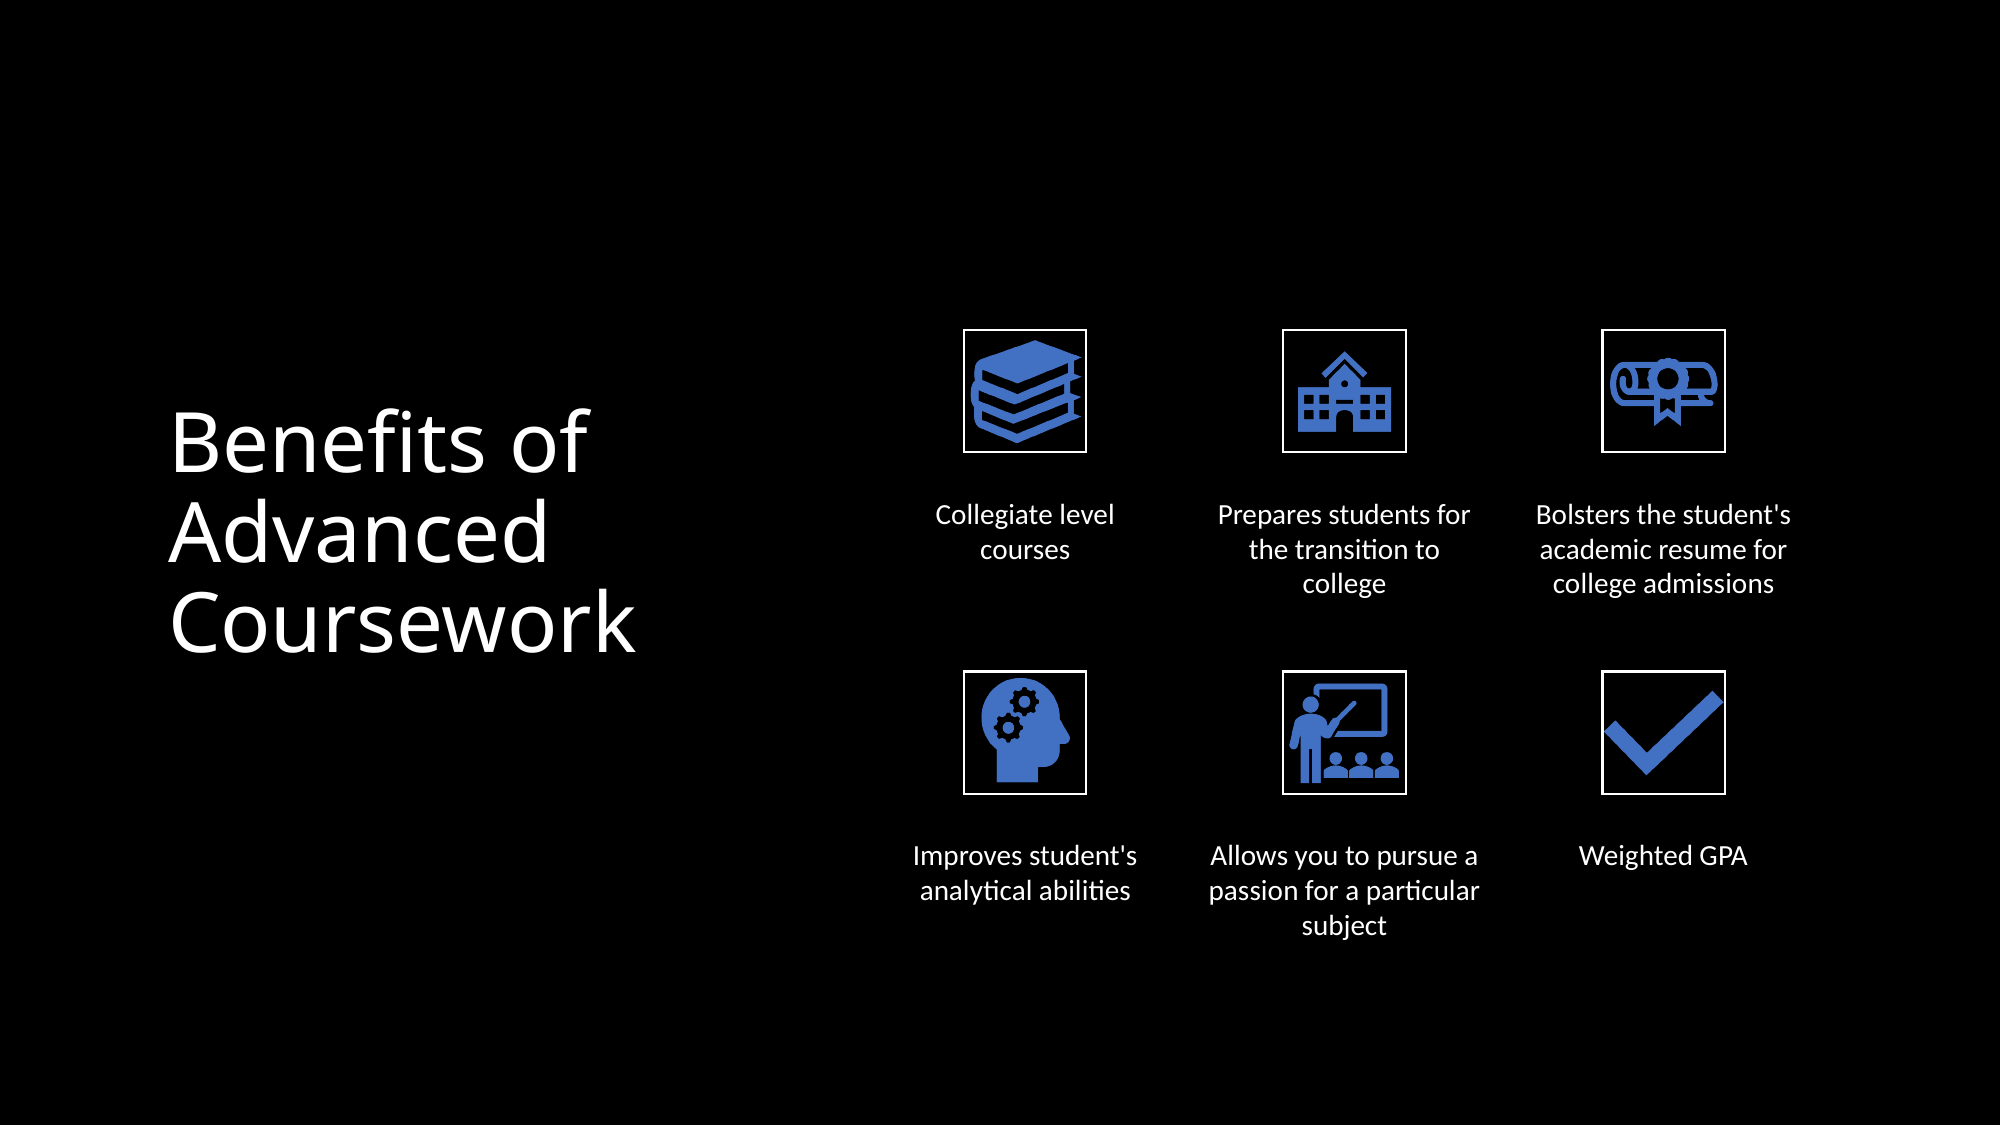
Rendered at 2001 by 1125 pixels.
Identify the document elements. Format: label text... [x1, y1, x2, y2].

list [856, 282, 1833, 994]
title Benefits of Advanced Coursework [153, 161, 710, 910]
